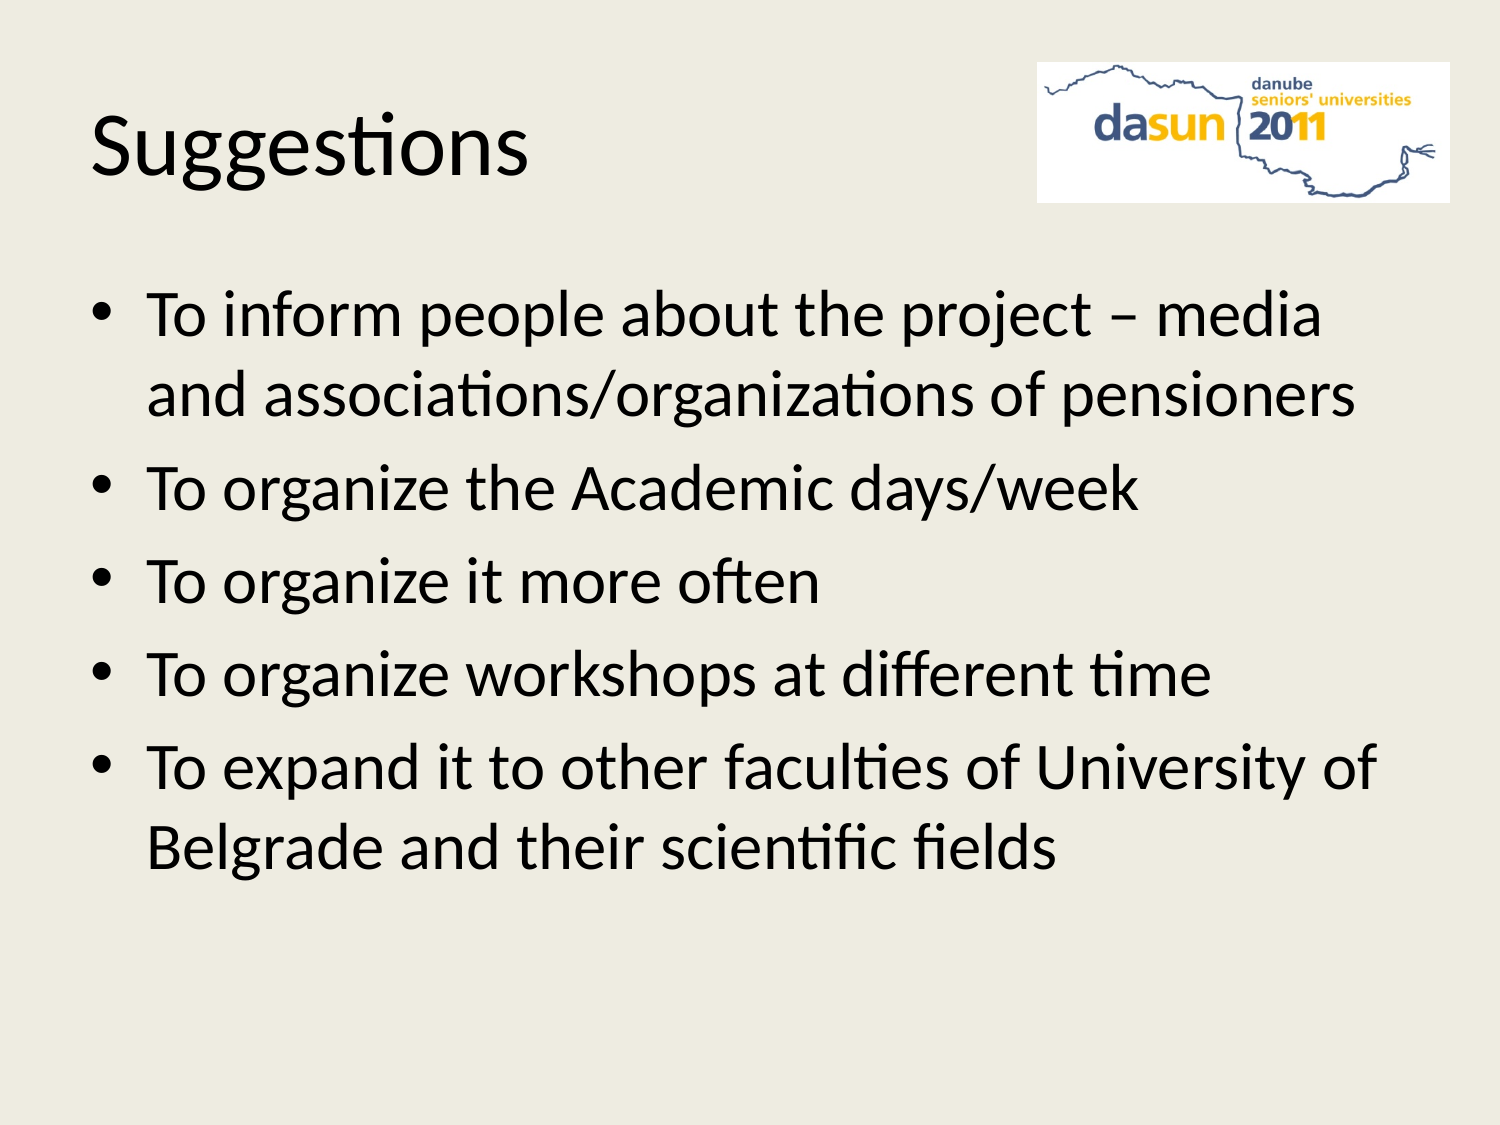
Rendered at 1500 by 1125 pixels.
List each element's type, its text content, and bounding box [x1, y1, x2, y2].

picture [1037, 62, 1450, 203]
title Suggestions [75, 45, 1425, 233]
list To inform people about the project – media and associations/organizations of pensioners To organize the Academic days/week To organize it more often To organize workshops at different time To expand it to other faculties of University of Belgrade and their scientific fields [75, 262, 1425, 1005]
